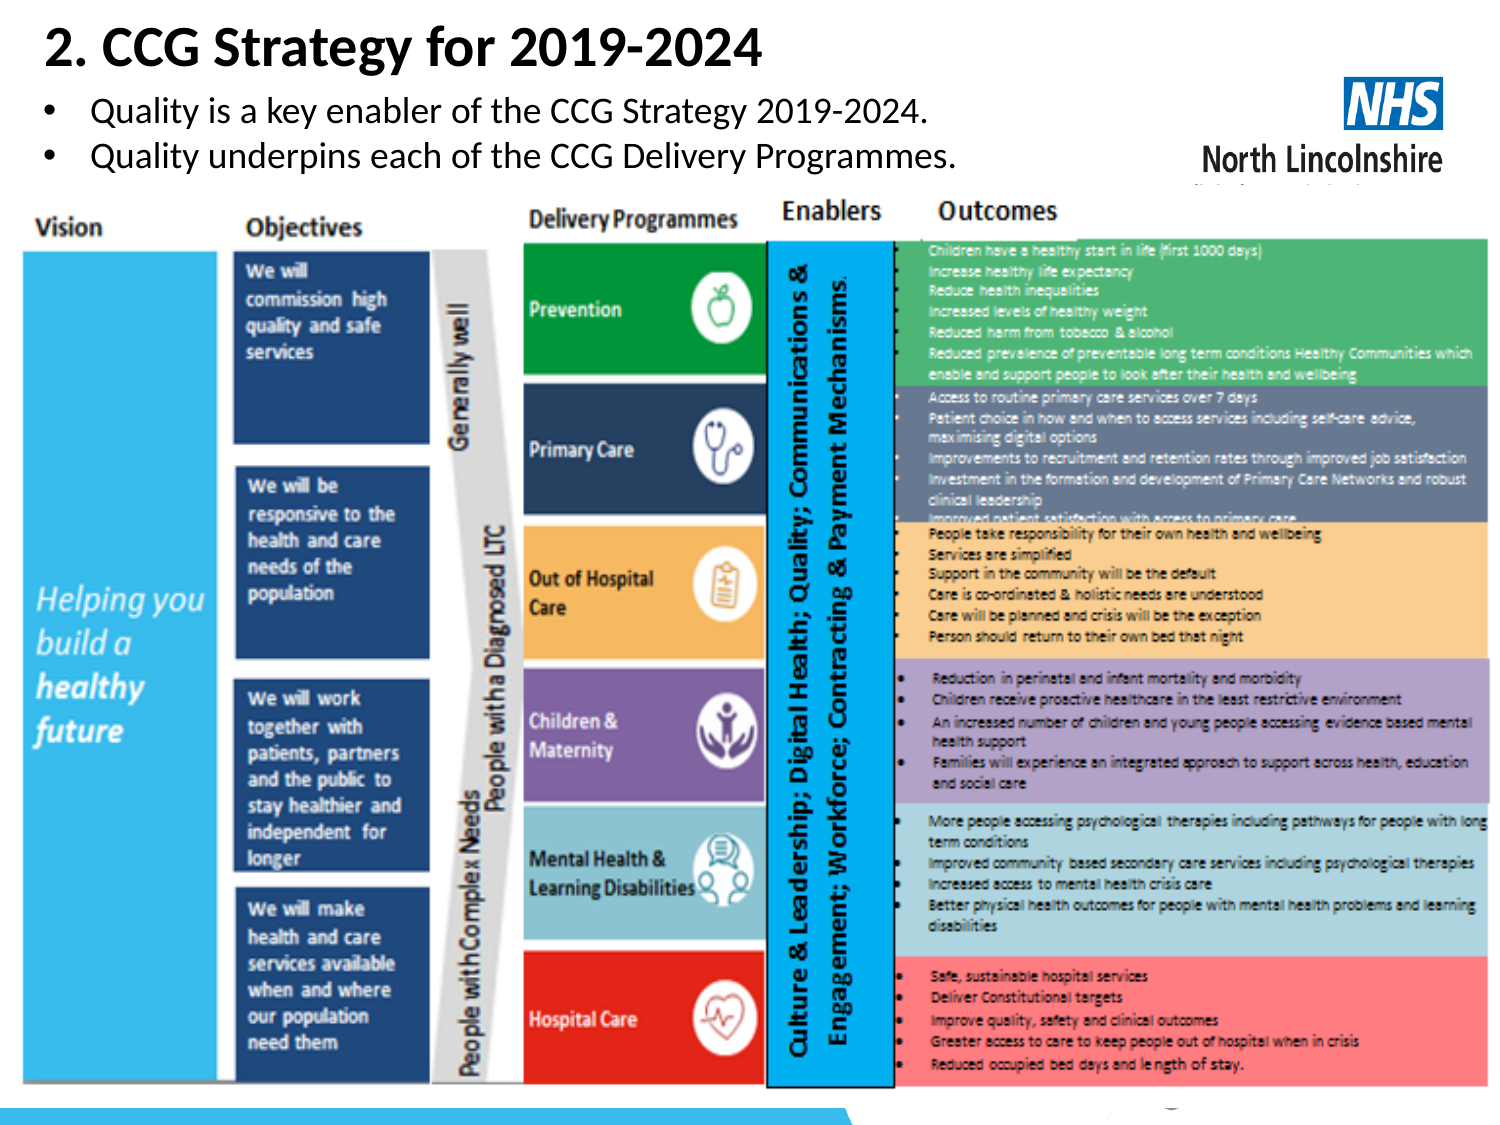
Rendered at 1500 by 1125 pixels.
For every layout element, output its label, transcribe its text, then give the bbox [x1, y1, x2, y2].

text_box Quality is a key enabler of the CCG Strategy 2019-2024. Quality underpins each of the CCG Delivery Programmes. [28, 79, 1150, 183]
picture [0, 184, 1500, 1108]
text_box 2. CCG Strategy for 2019-2024 [29, 0, 1235, 86]
